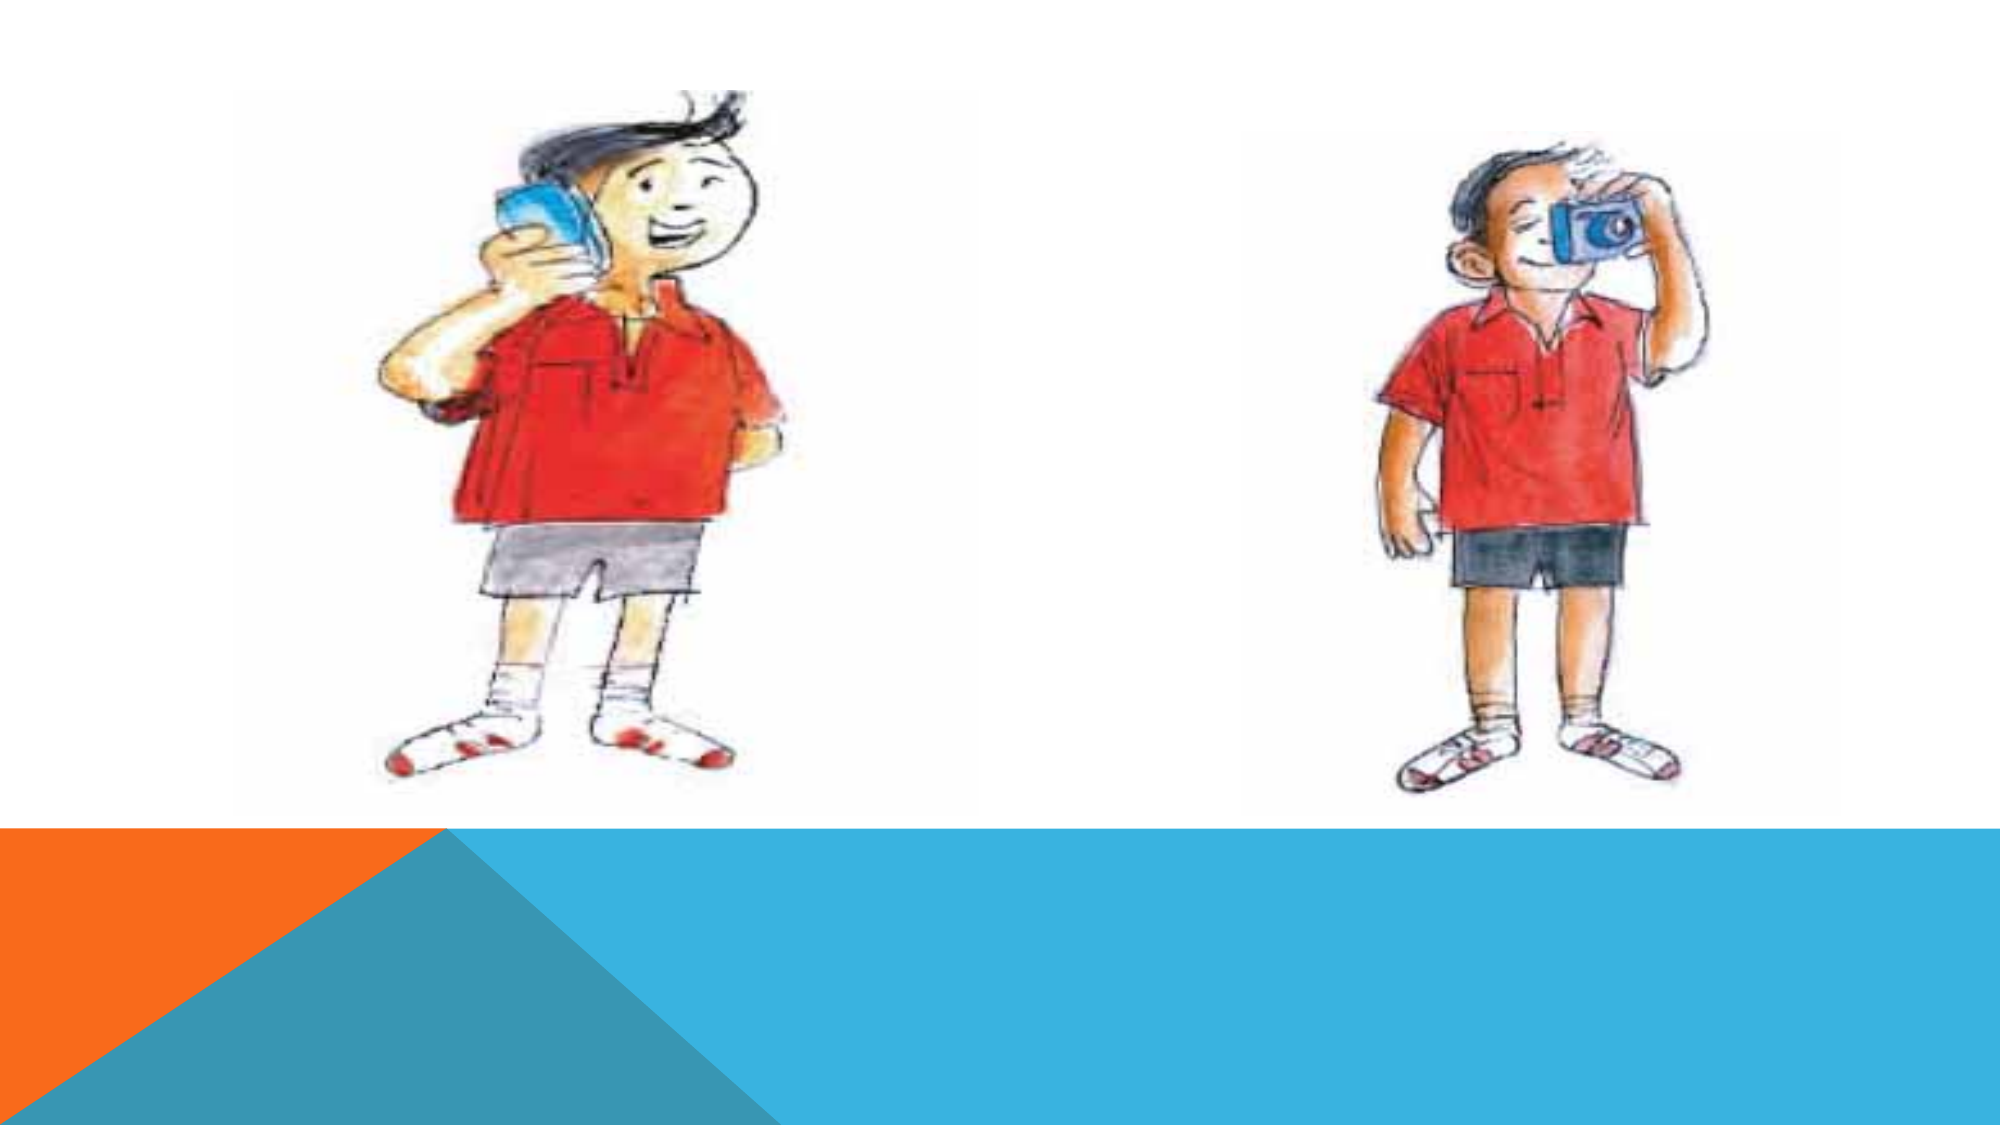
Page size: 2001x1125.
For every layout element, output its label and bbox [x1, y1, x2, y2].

picture [232, 90, 979, 816]
picture [1241, 131, 1841, 816]
